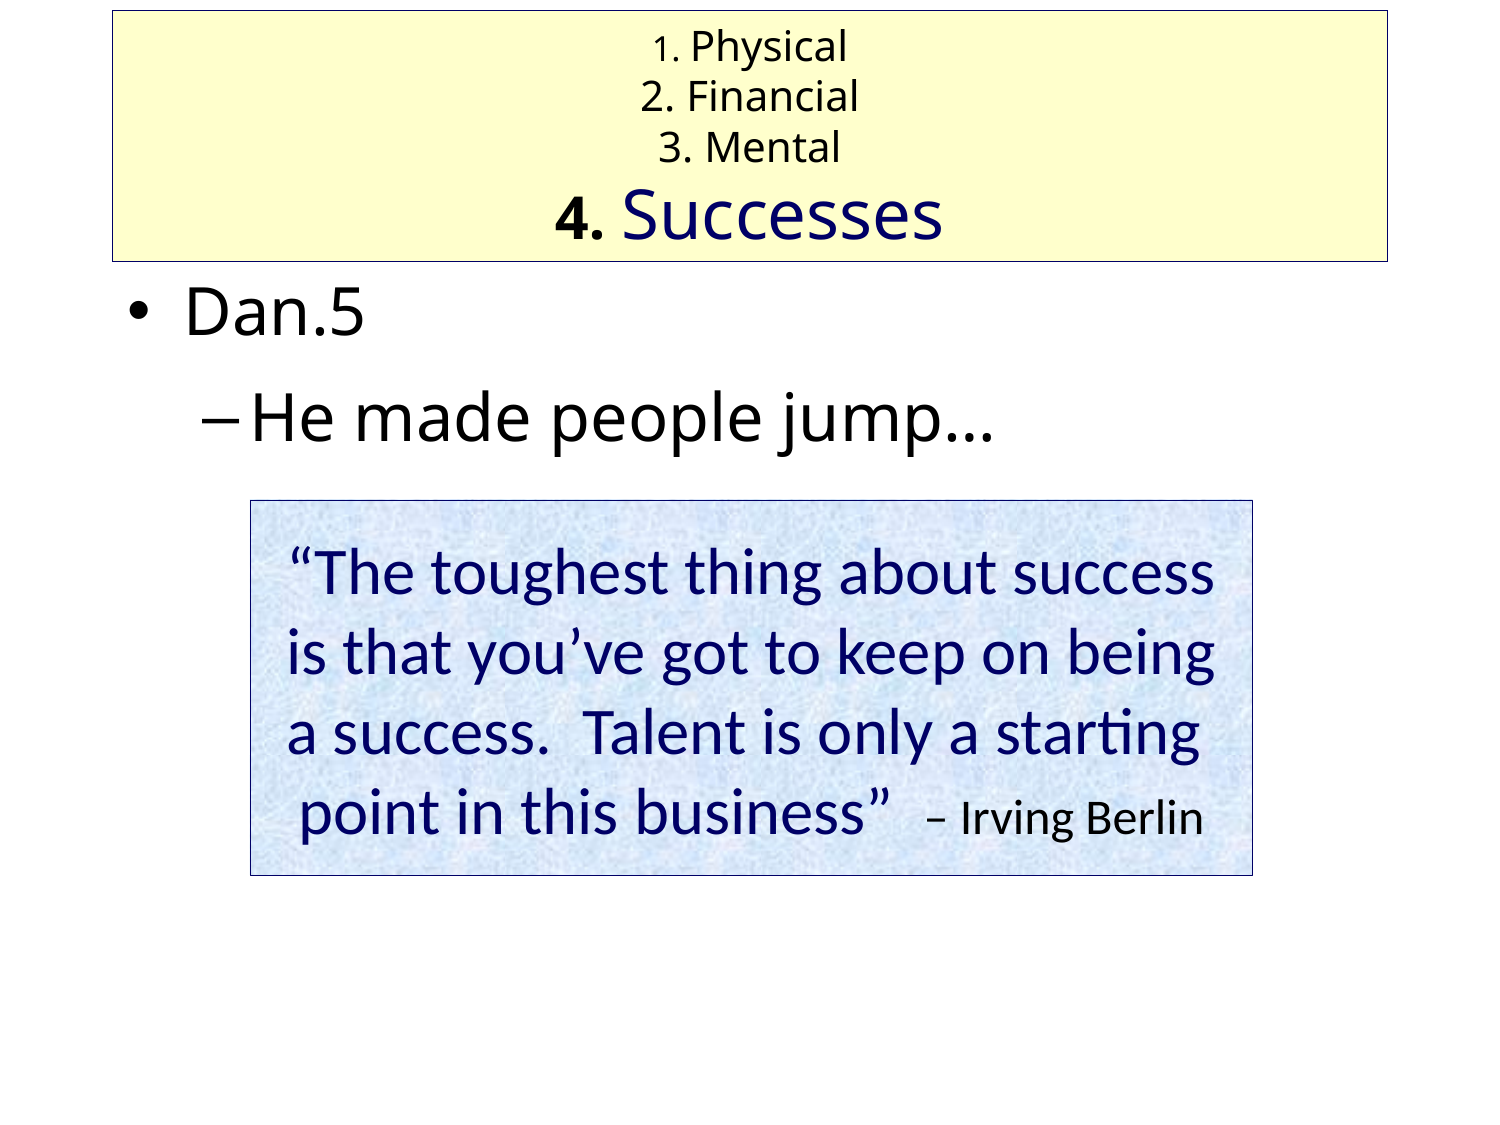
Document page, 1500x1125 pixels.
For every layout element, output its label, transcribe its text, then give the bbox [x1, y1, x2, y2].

title 1. Physical 2. Financial 3. Mental 4. Successes [112, 10, 1388, 261]
list Dan.5 He made people jump… [112, 261, 1388, 988]
text_box “The toughest thing about success is that you’ve got to keep on being a success. Talent is only a starting point in this business” – Irving Berlin [248, 498, 1255, 877]
